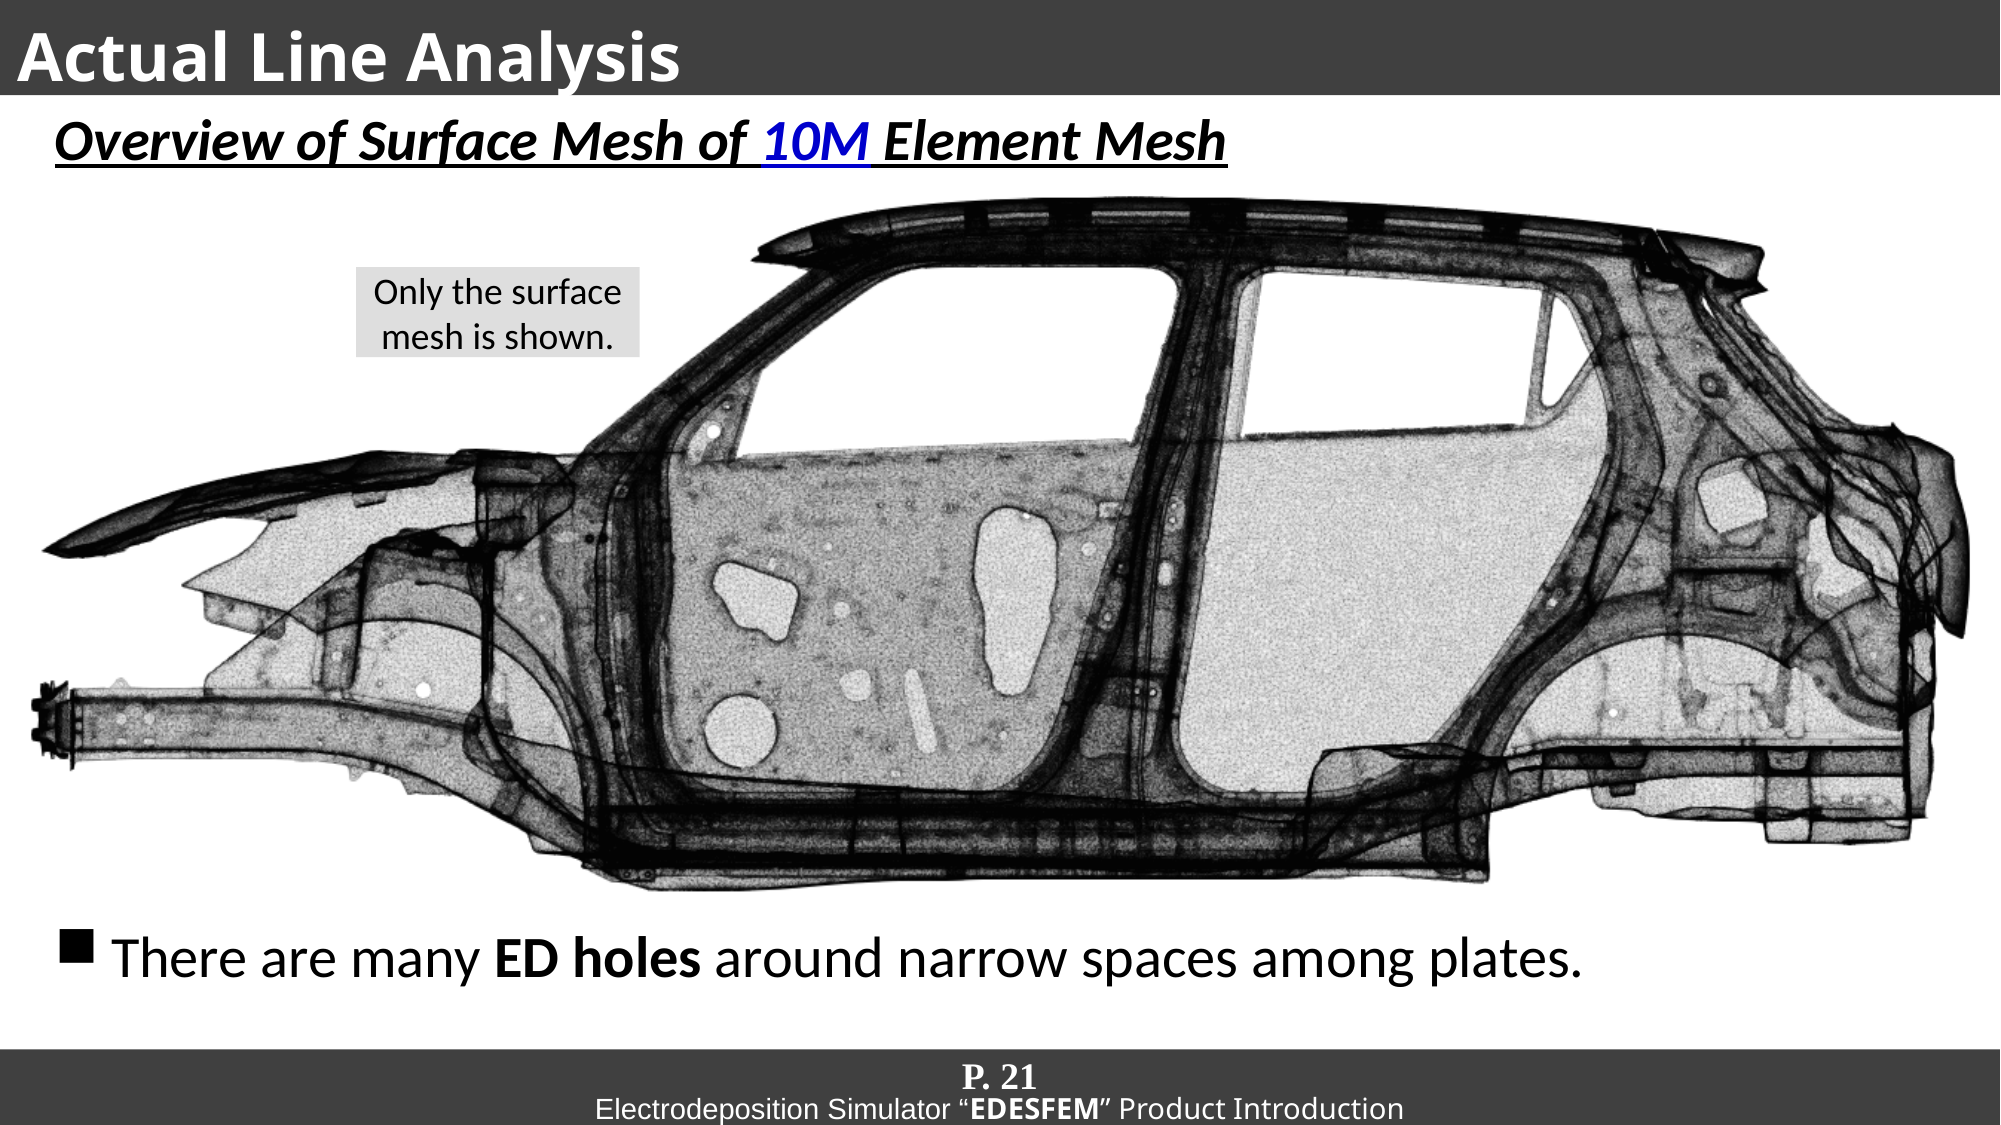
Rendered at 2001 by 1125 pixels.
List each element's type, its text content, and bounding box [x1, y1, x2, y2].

list Overview of Surface Mesh of 10M Element Mesh There are many ED holes around narrow spaces among plates. [54, 102, 1945, 192]
title Actual Line Analysis [0, 0, 2000, 96]
list Overview of Surface Mesh of 10M Element Mesh There are many ED holes around narrow spaces among plates. [54, 906, 1945, 1050]
slide_number P. 21 [884, 1058, 1116, 1091]
picture [27, 192, 1973, 906]
